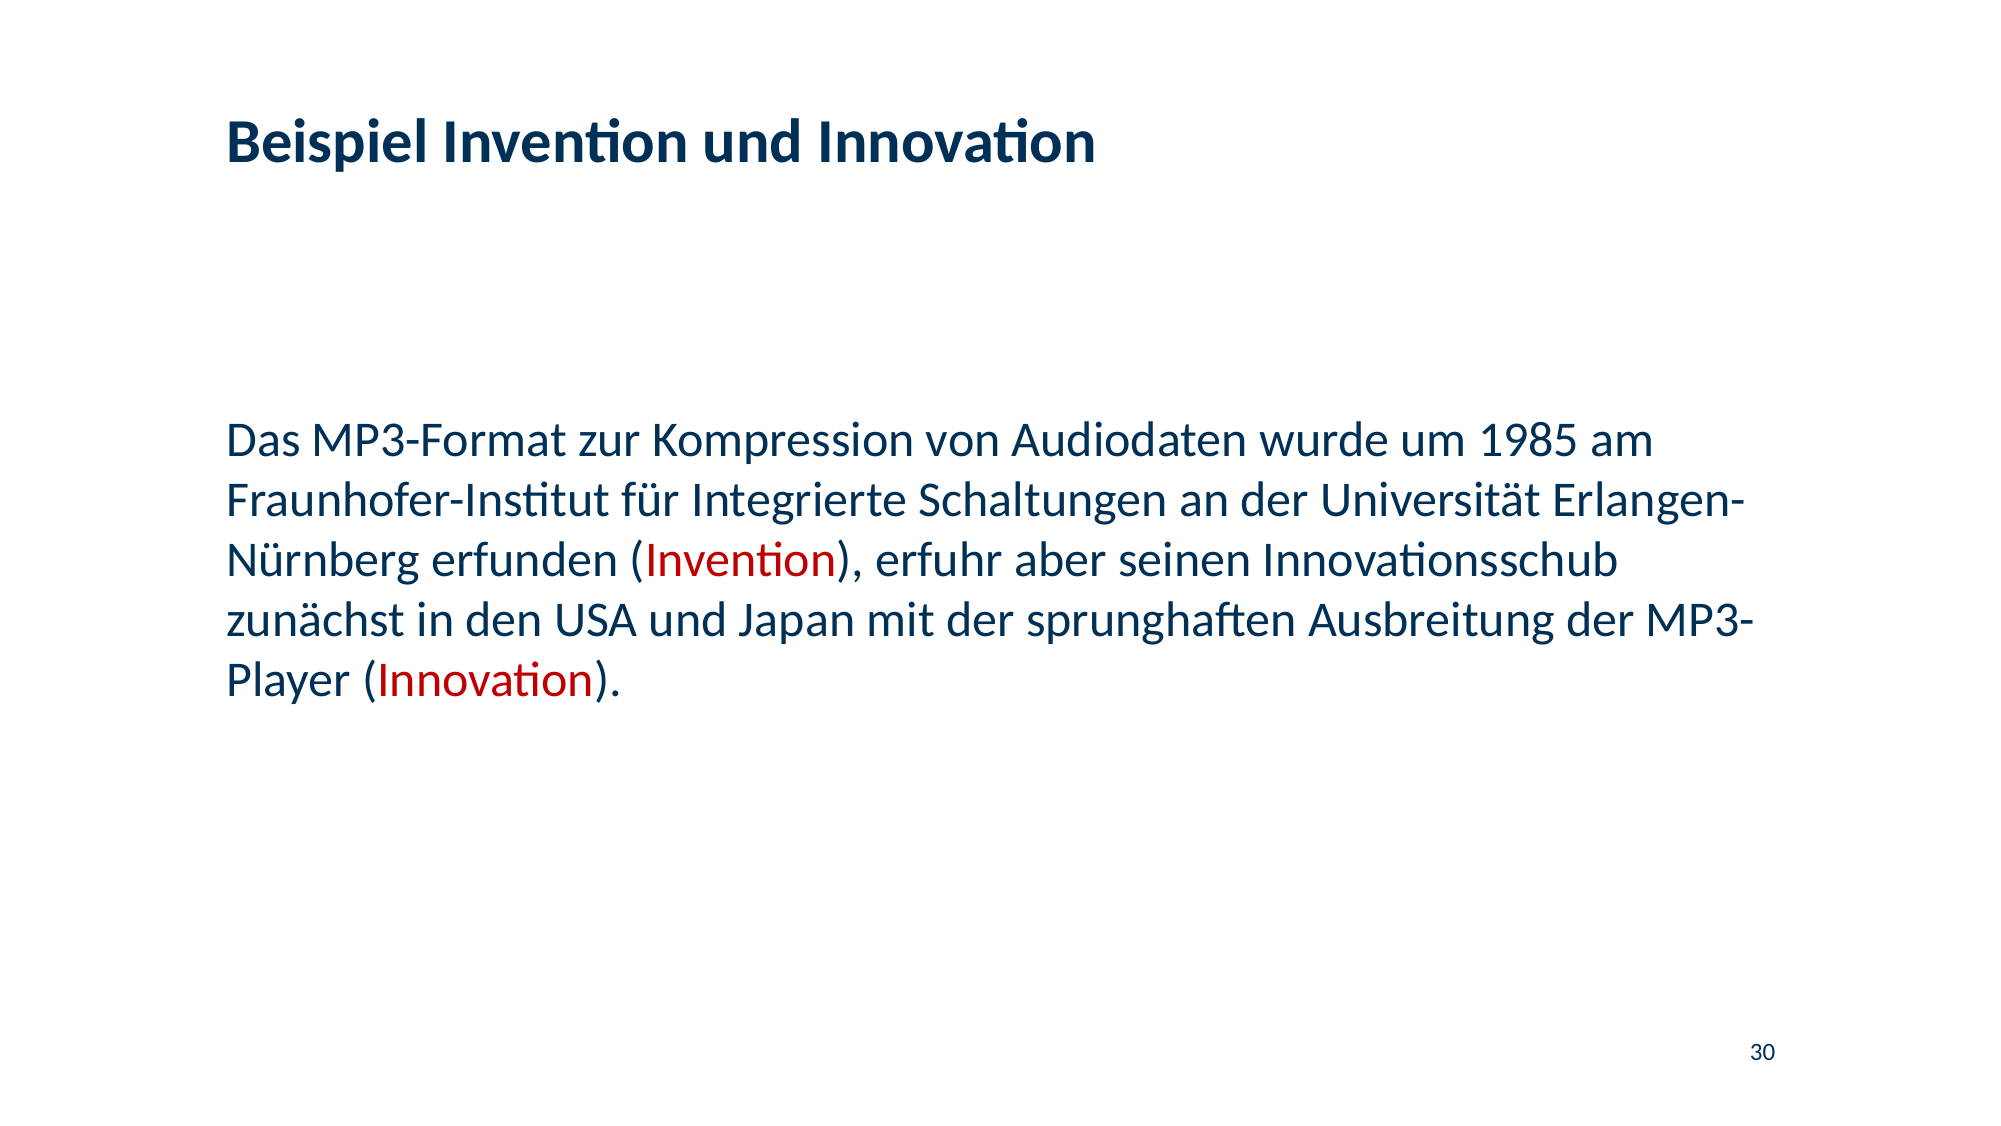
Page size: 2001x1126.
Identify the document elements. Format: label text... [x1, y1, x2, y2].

slide_number 30 [1544, 1035, 1776, 1066]
title Beispiel Invention und Innovation [226, 100, 1286, 306]
list Das MP3-Format zur Kompression von Audiodaten wurde um 1985 am Fraunhofer-Institut für Integrierte Schaltungen an der Universität Erlangen-Nürnberg erfunden (Invention), erfuhr aber seinen Innovationsschub zunächst in den USA und Japan mit der sprunghaften Ausbreitung der MP3-Player (Innovation). [226, 406, 1774, 788]
